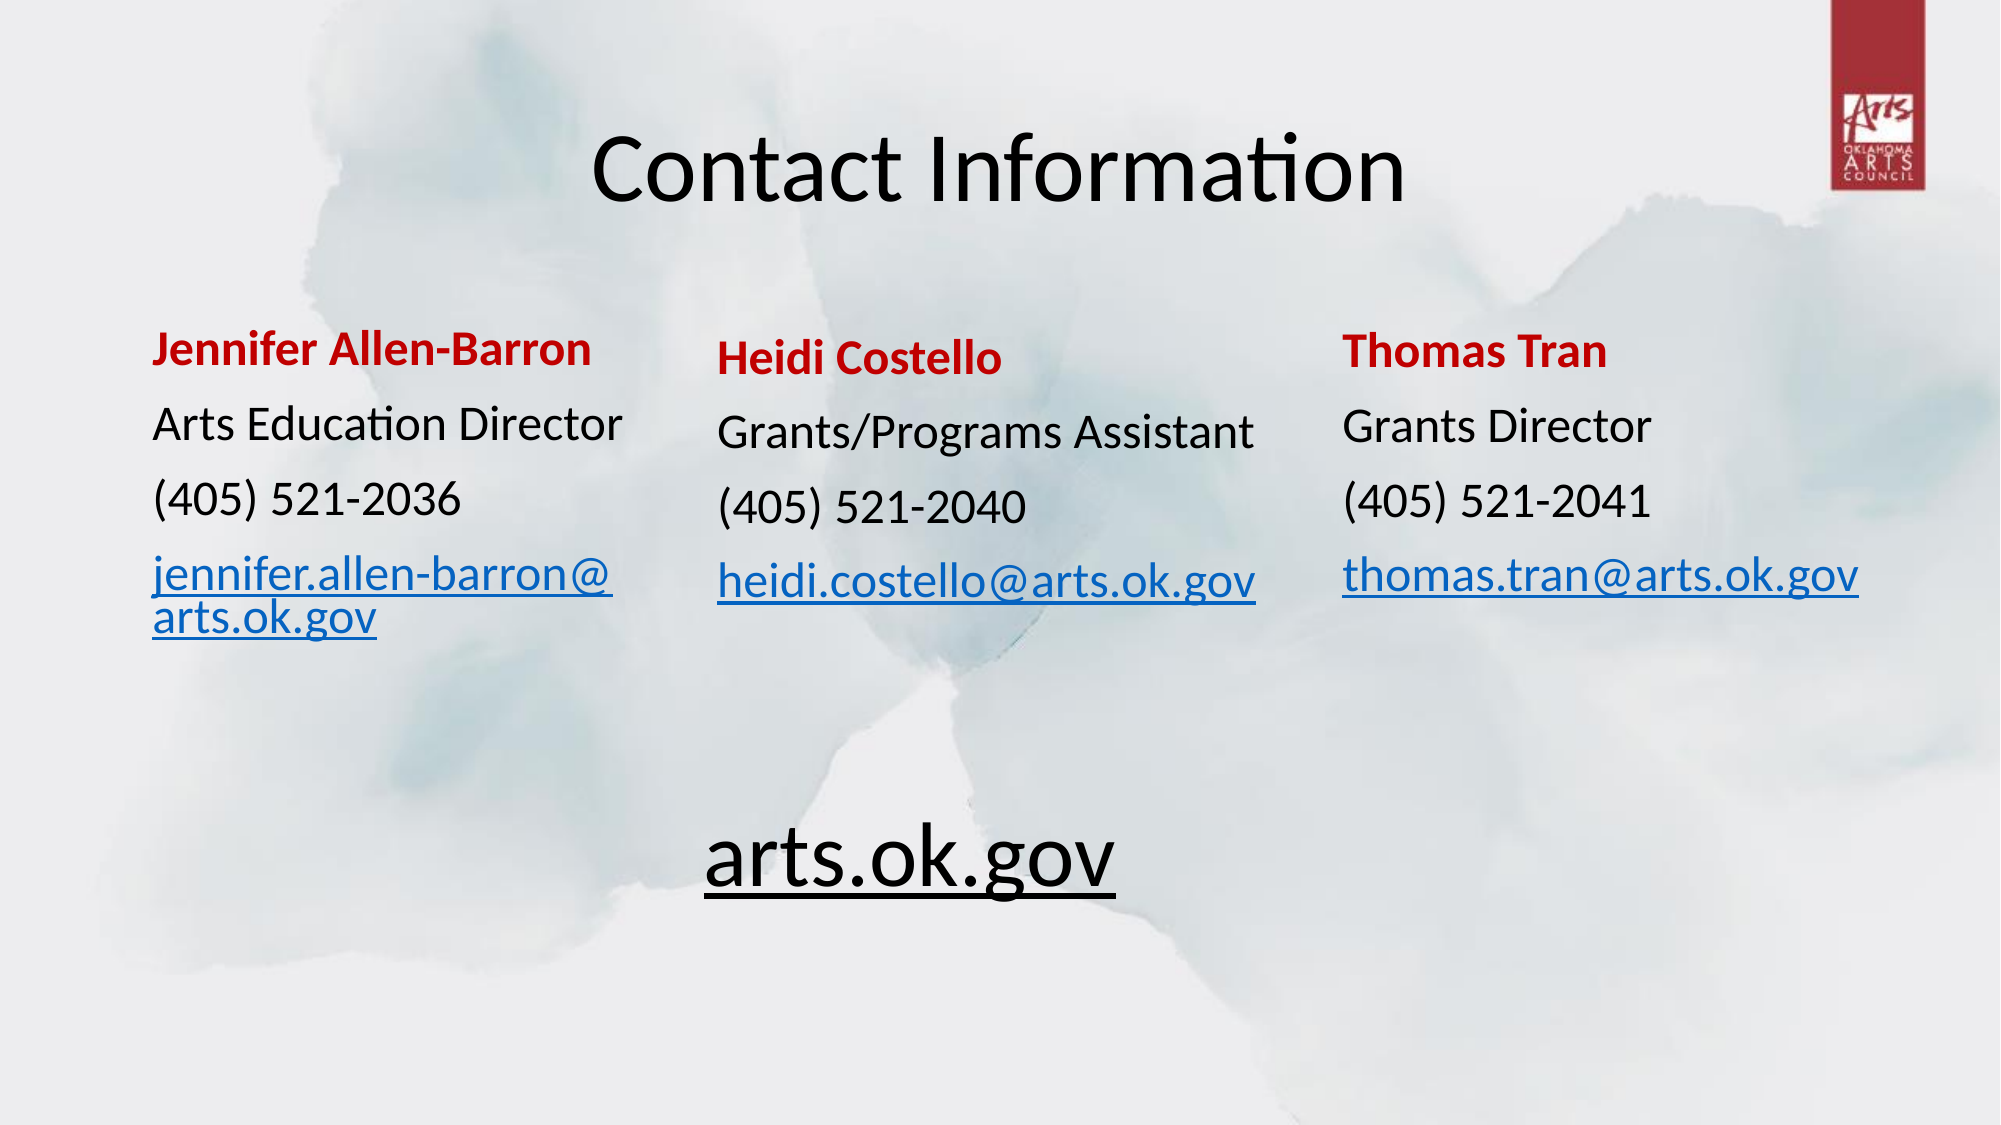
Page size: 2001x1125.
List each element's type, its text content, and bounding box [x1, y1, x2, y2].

text_box arts.ok.gov [688, 787, 1151, 914]
text_box Heidi Costello Grants/Programs Assistant (405) 521-2040 heidi.costello@arts.ok.gov [702, 309, 1298, 745]
picture [0, 0, 2001, 1125]
title Contact Information [137, 59, 1863, 278]
text_box Thomas Tran Grants Director (405) 521-2041 thomas.tran@arts.ok.gov [1327, 309, 1904, 649]
list Jennifer Allen-Barron Arts Education Director (405) 521-2036 jennifer.allen-barron@arts.ok.gov [137, 315, 643, 750]
